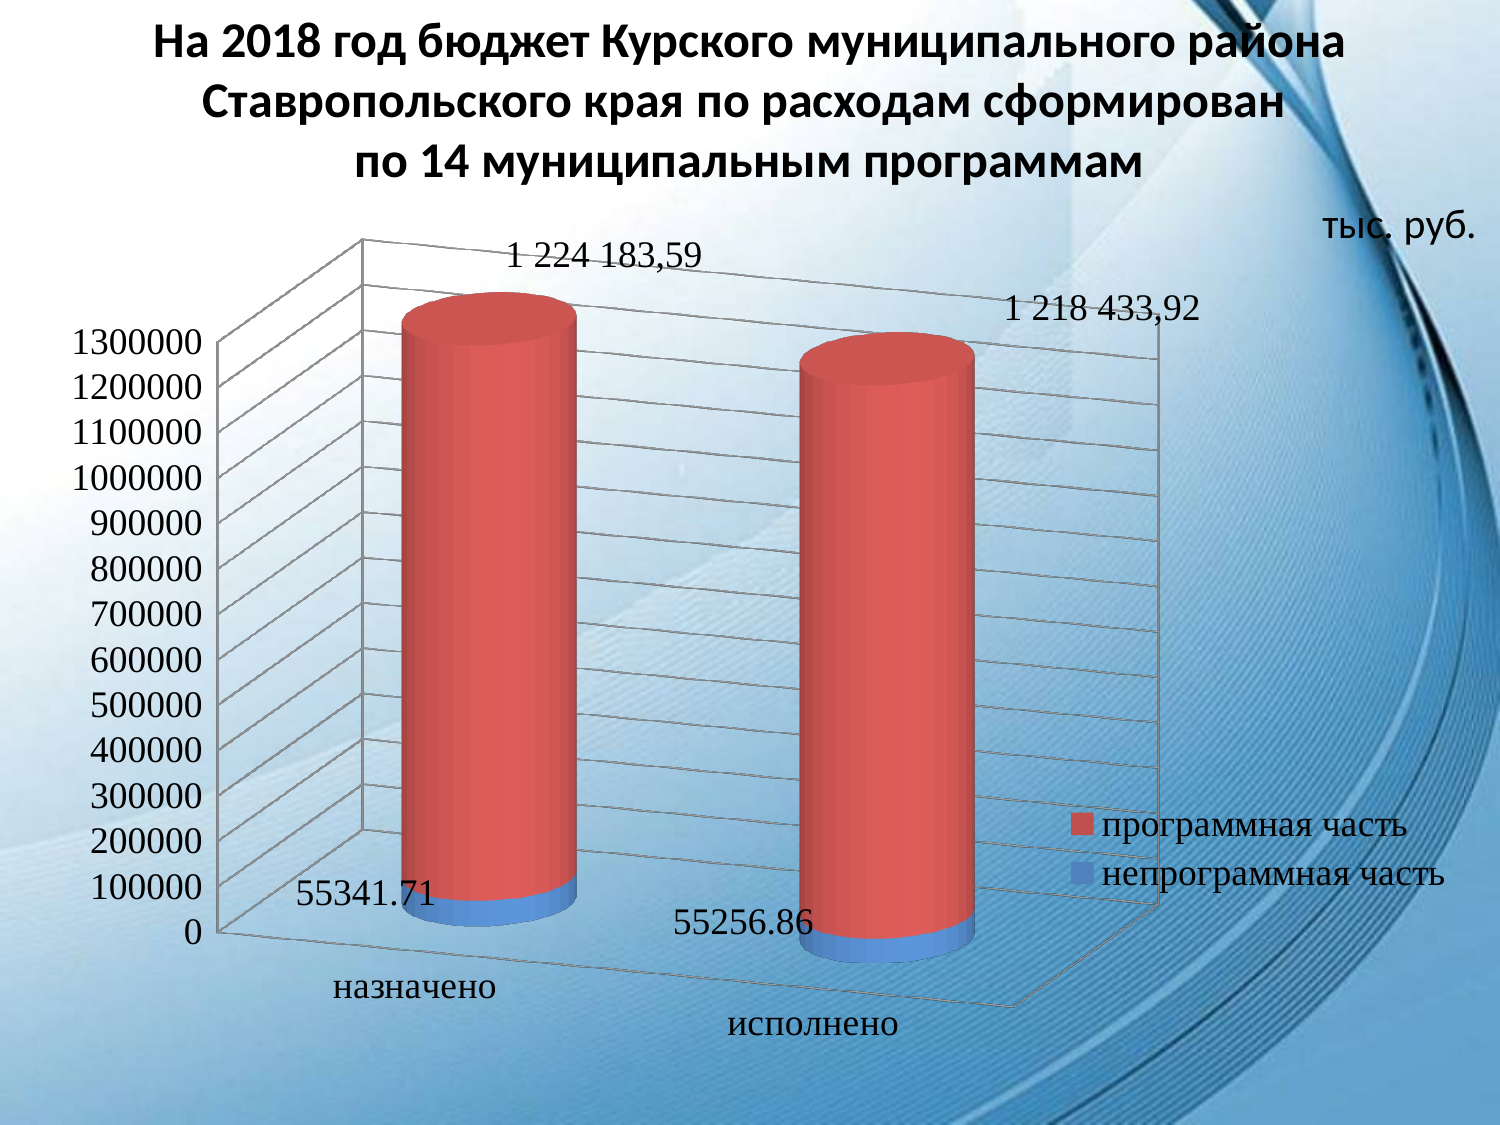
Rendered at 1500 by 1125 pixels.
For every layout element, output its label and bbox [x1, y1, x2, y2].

chart [0, 199, 1500, 1125]
picture [0, 0, 1500, 199]
